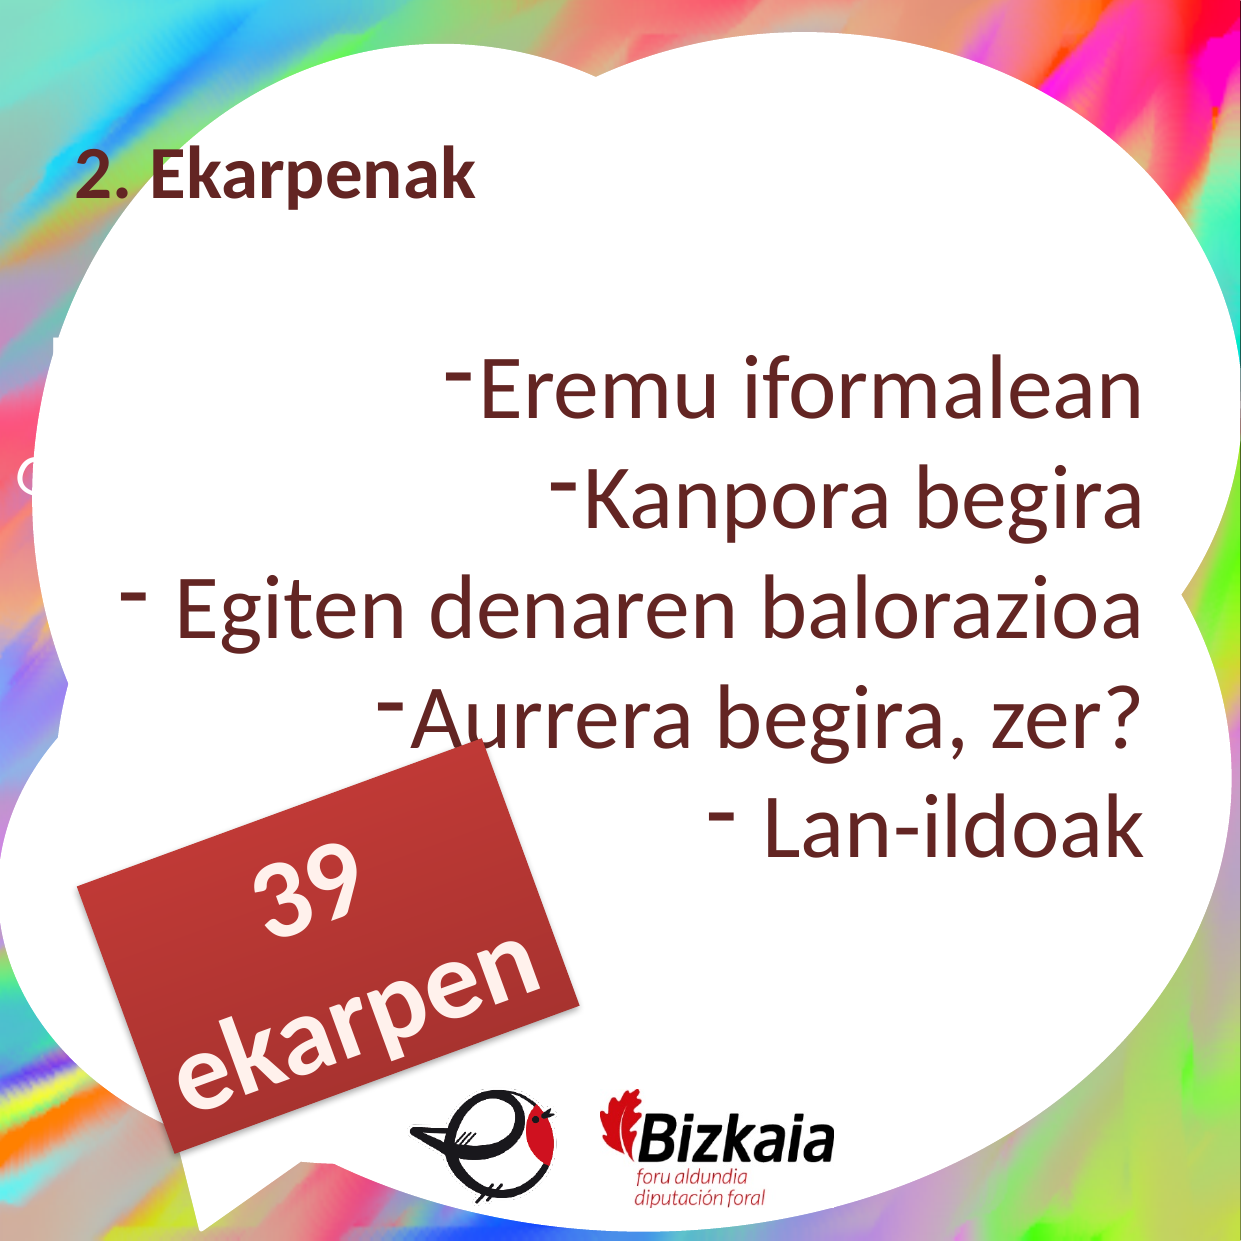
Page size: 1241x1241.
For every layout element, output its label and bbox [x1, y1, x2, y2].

text_box [407, 1087, 834, 1208]
picture [0, 0, 1241, 1241]
